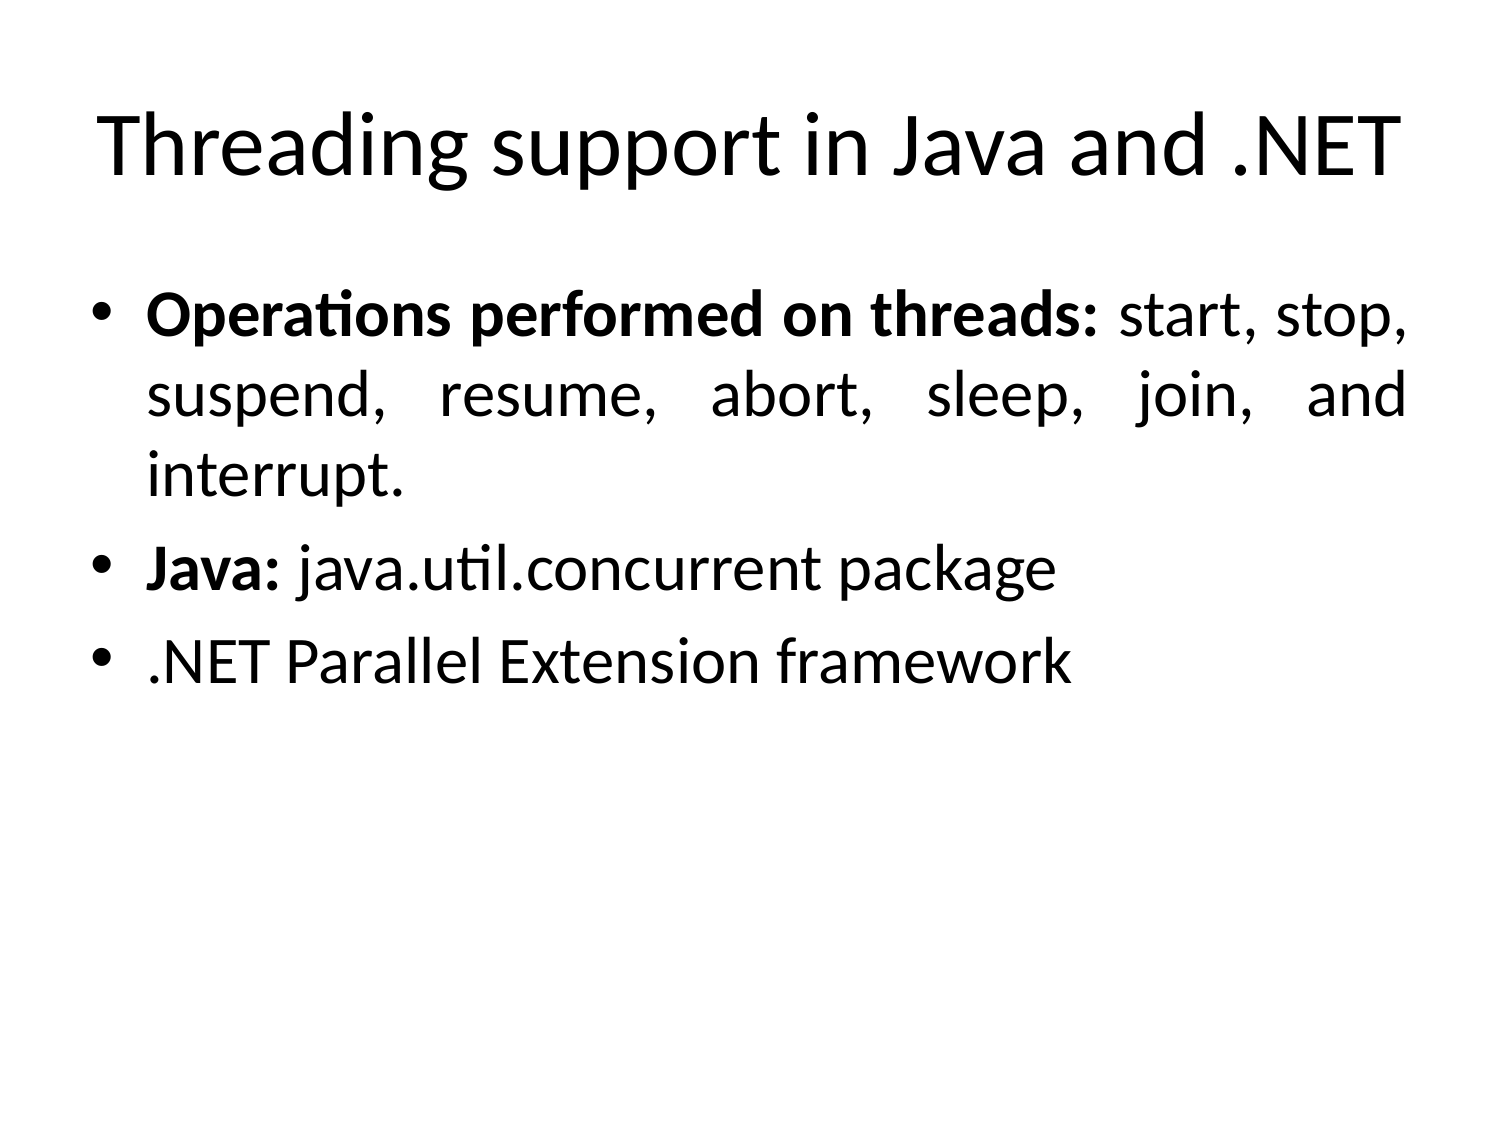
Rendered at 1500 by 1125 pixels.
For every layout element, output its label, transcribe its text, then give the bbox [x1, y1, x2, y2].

title Threading support in Java and .NET [75, 45, 1425, 233]
list Operations performed on threads: start, stop, suspend, resume, abort, sleep, join, and interrupt. Java: java.util.concurrent package .NET Parallel Extension framework [75, 262, 1425, 1005]
